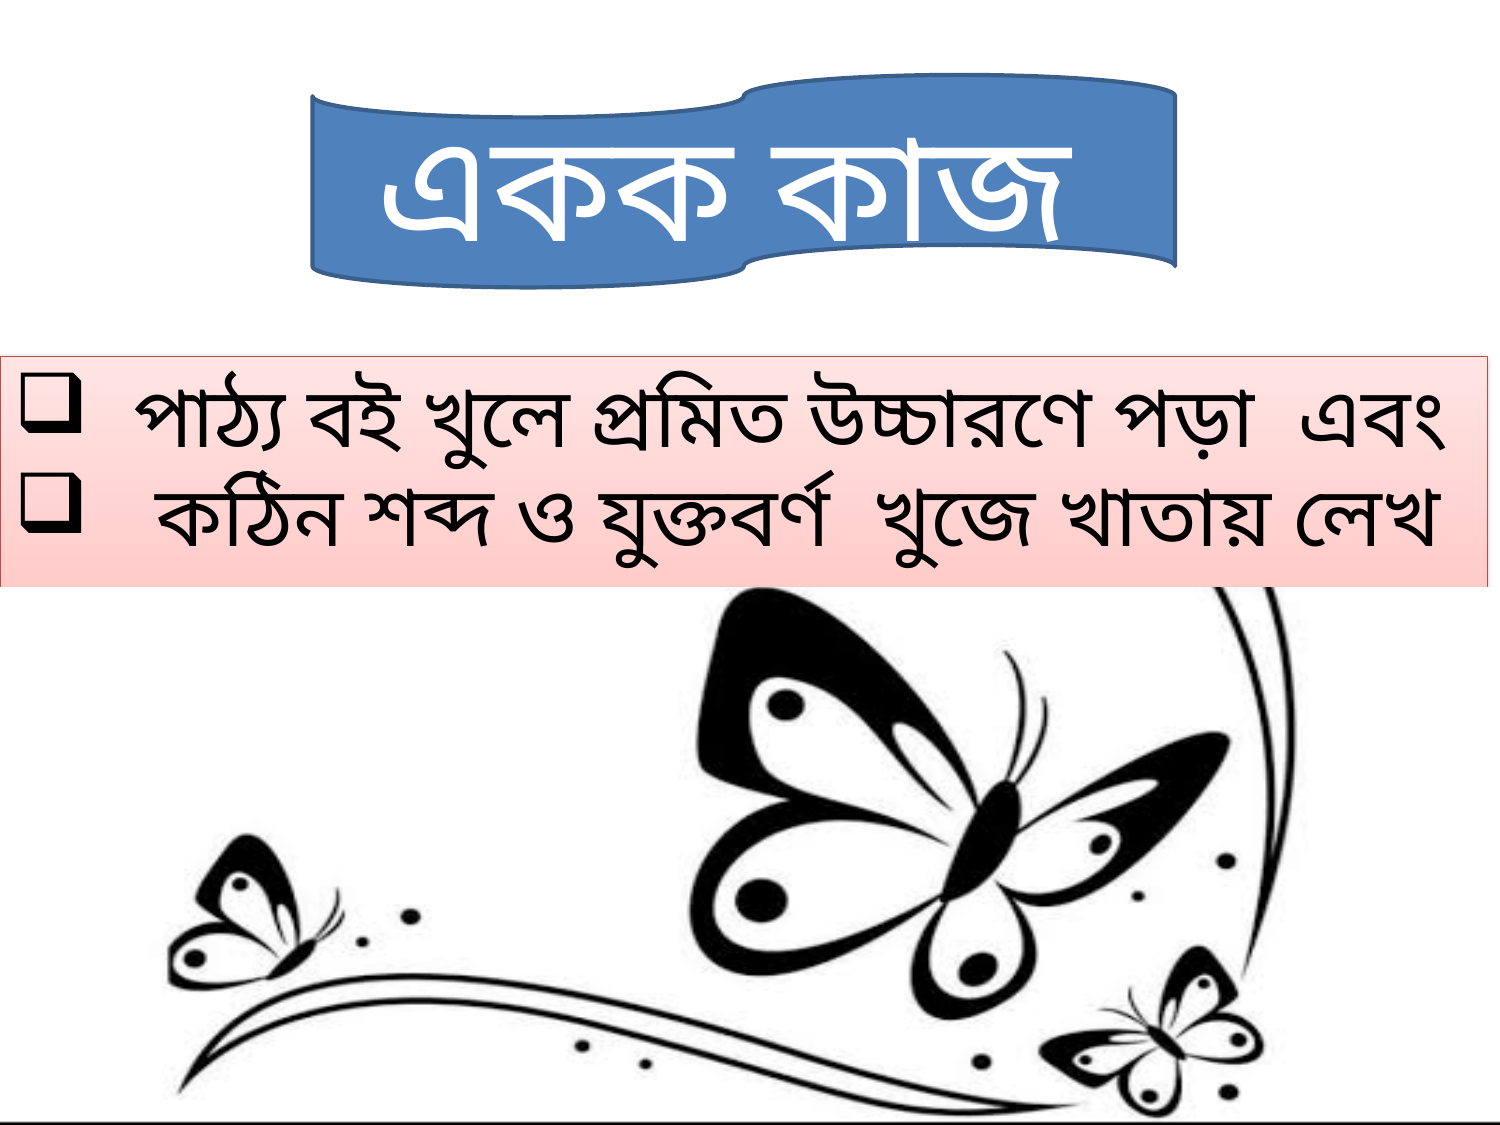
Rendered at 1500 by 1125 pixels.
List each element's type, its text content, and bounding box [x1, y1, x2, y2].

text_box একক কাজ [310, 72, 1178, 290]
text_box পাঠ্য বই খুলে প্রমিত উচ্চারণে পড়া এবং কঠিন শব্দ ও যুক্তবর্ণ খুজে খাতায় লেখ । [0, 356, 1488, 585]
picture [0, 587, 1500, 1125]
